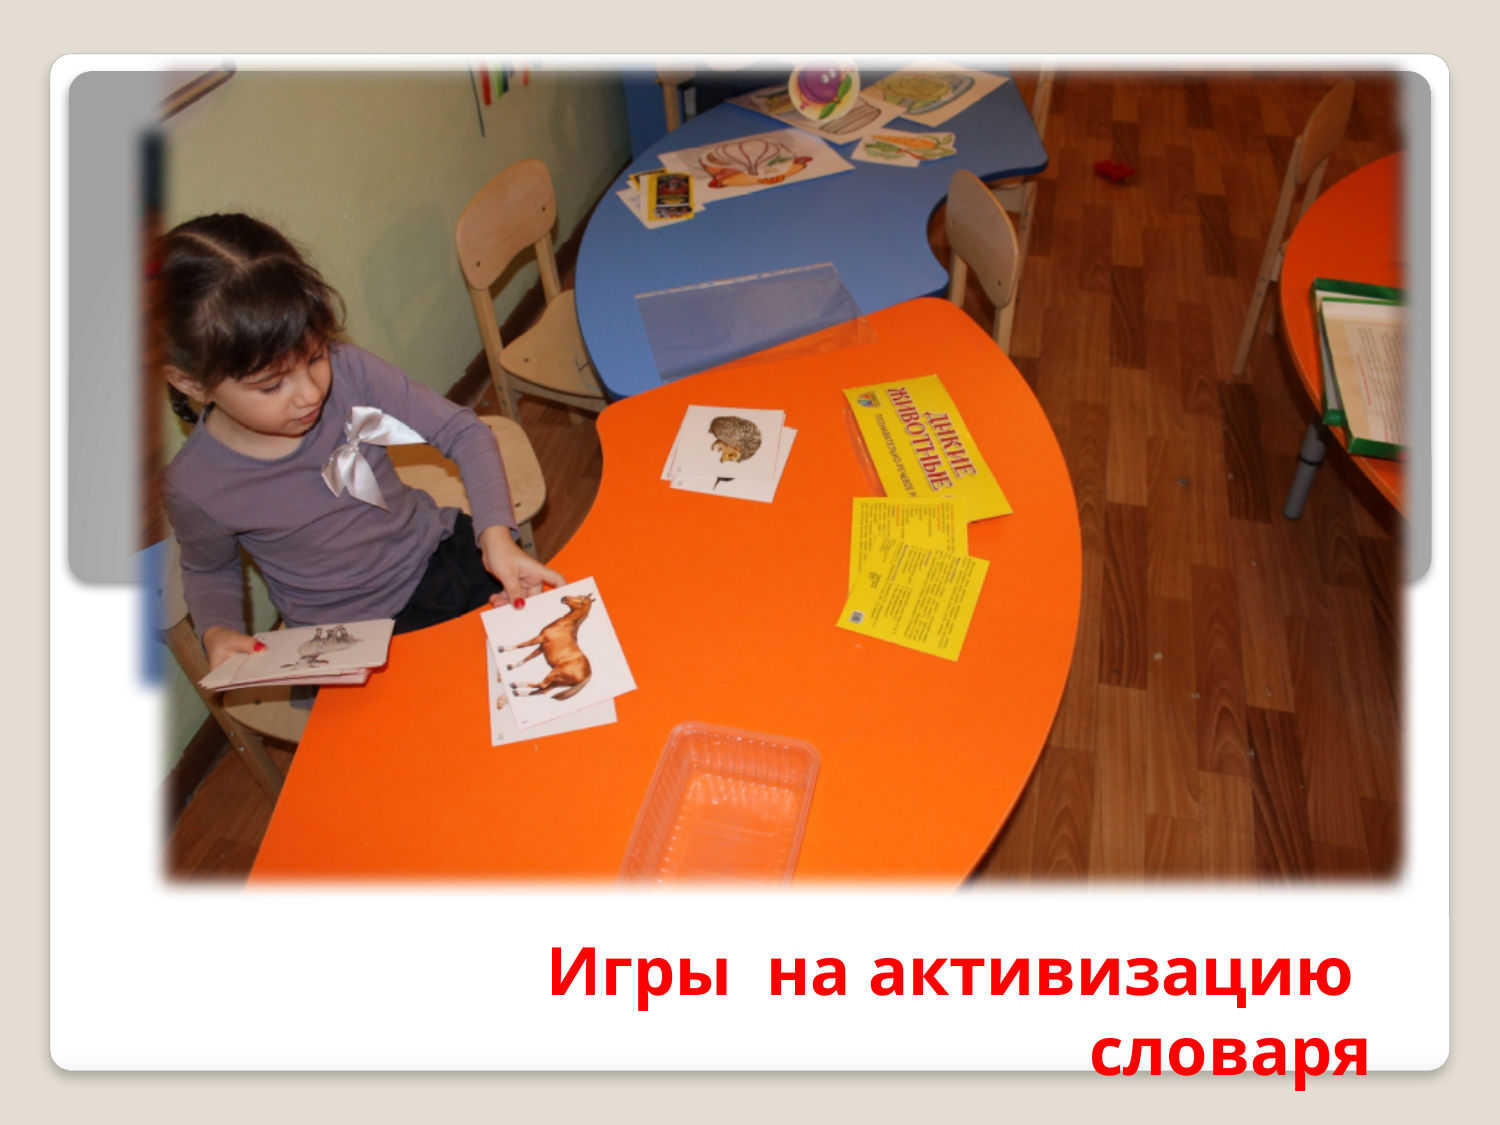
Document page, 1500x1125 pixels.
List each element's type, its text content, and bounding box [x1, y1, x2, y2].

picture [123, 54, 1418, 902]
subtitle Игры на активизацию словаря [111, 928, 1388, 1079]
